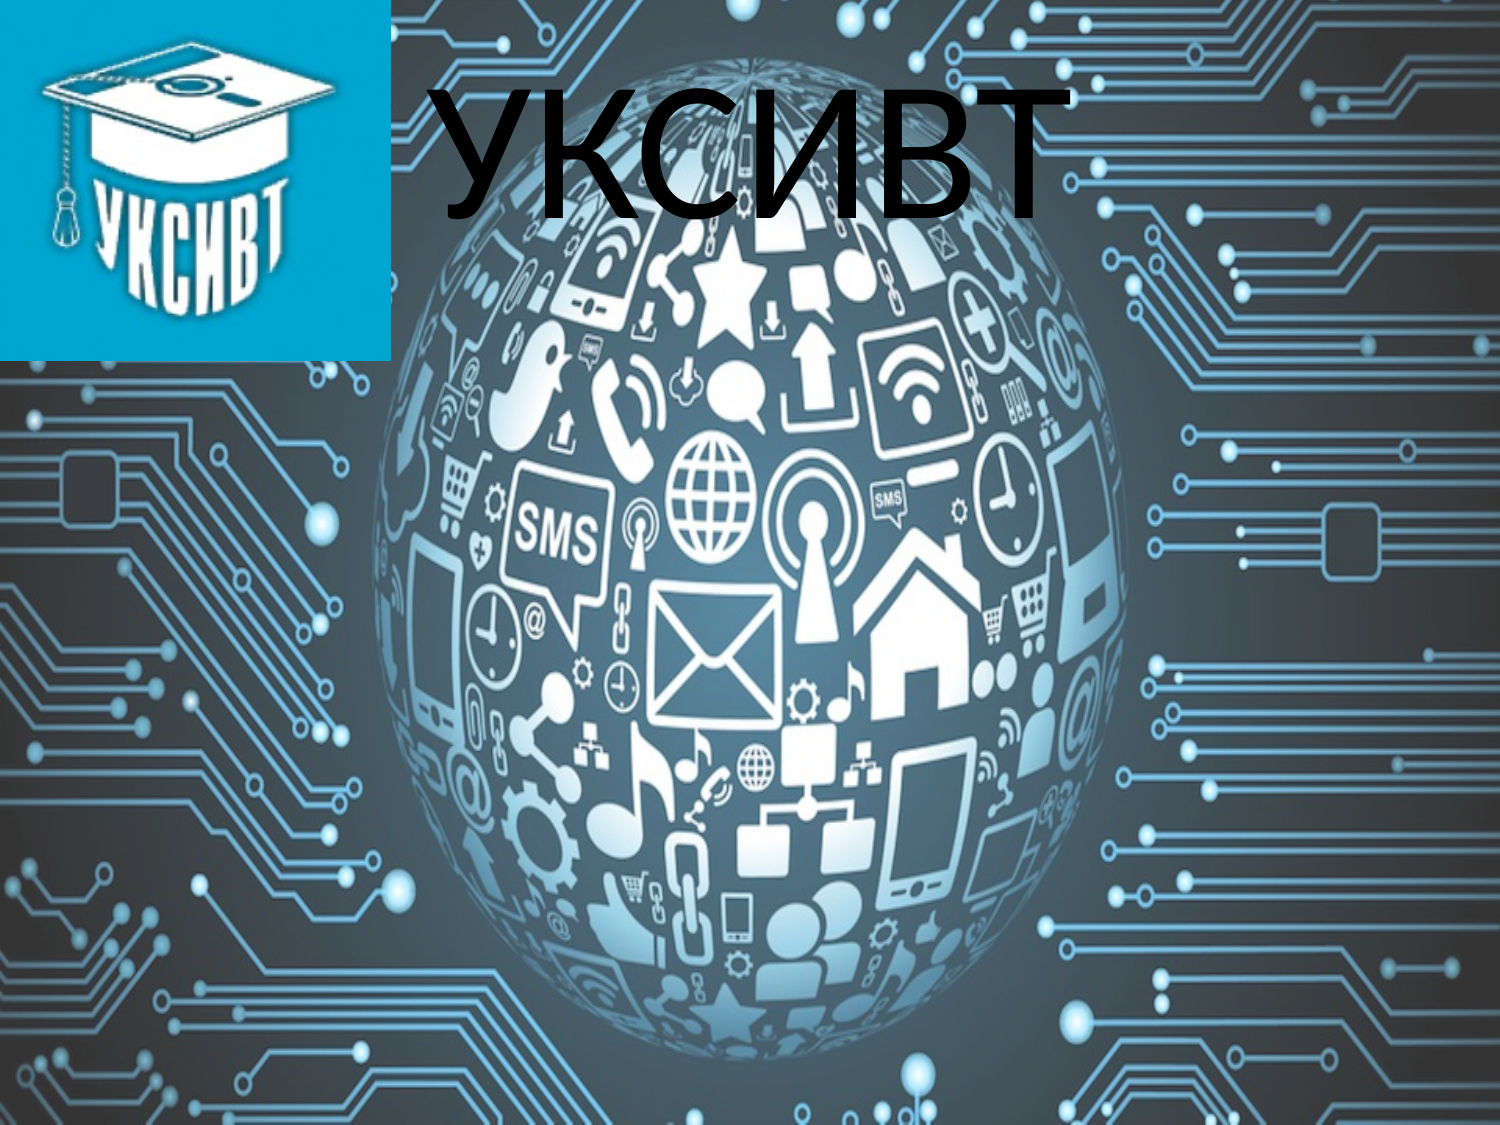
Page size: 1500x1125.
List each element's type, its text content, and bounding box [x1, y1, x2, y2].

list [0, 0, 391, 362]
title УКСИВТ [394, 45, 1425, 233]
